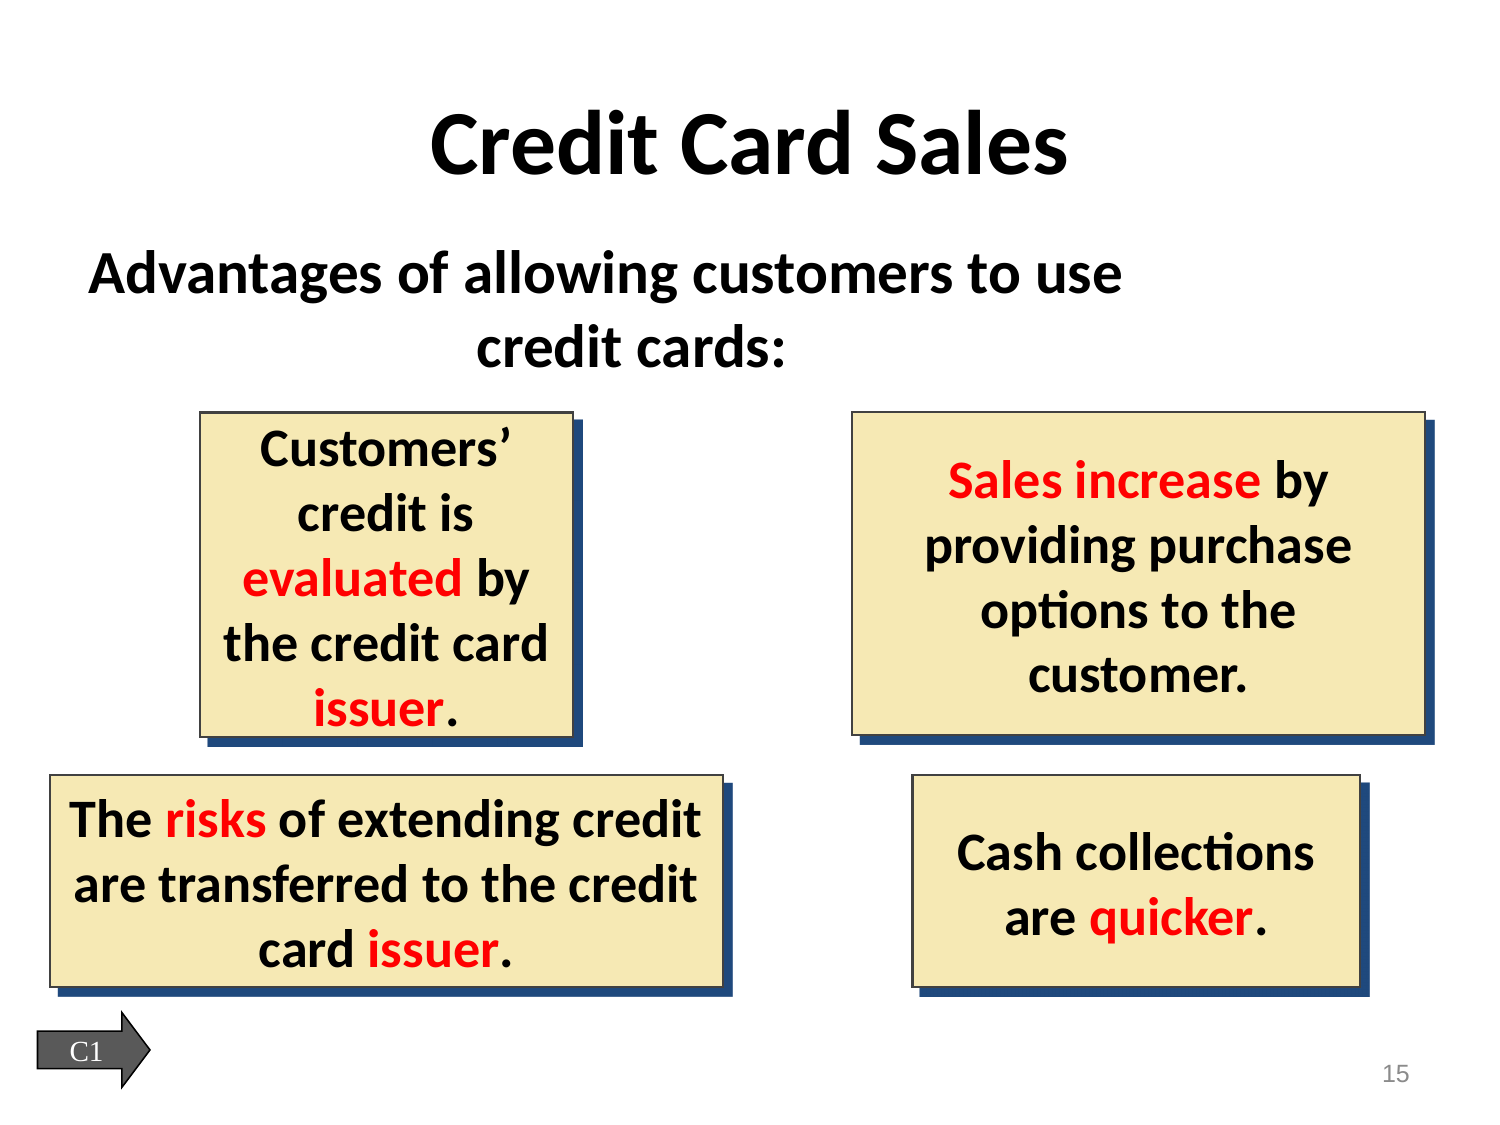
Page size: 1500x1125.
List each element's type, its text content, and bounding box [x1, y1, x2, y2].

title Credit Card Sales [75, 62, 1425, 213]
text_box Sales increase by providing purchase options to the customer. [852, 412, 1425, 736]
text_box Cash collections are quicker. [912, 774, 1361, 988]
text_box The risks of extending credit are transferred to the credit card issuer. [50, 774, 723, 988]
text_box C1 [37, 1012, 151, 1088]
list Advantages of allowing customers to use credit cards: [0, 224, 1213, 388]
text_box Customers’ credit is evaluated by the credit card issuer. [200, 412, 573, 738]
slide_number 15 [1074, 1042, 1425, 1103]
